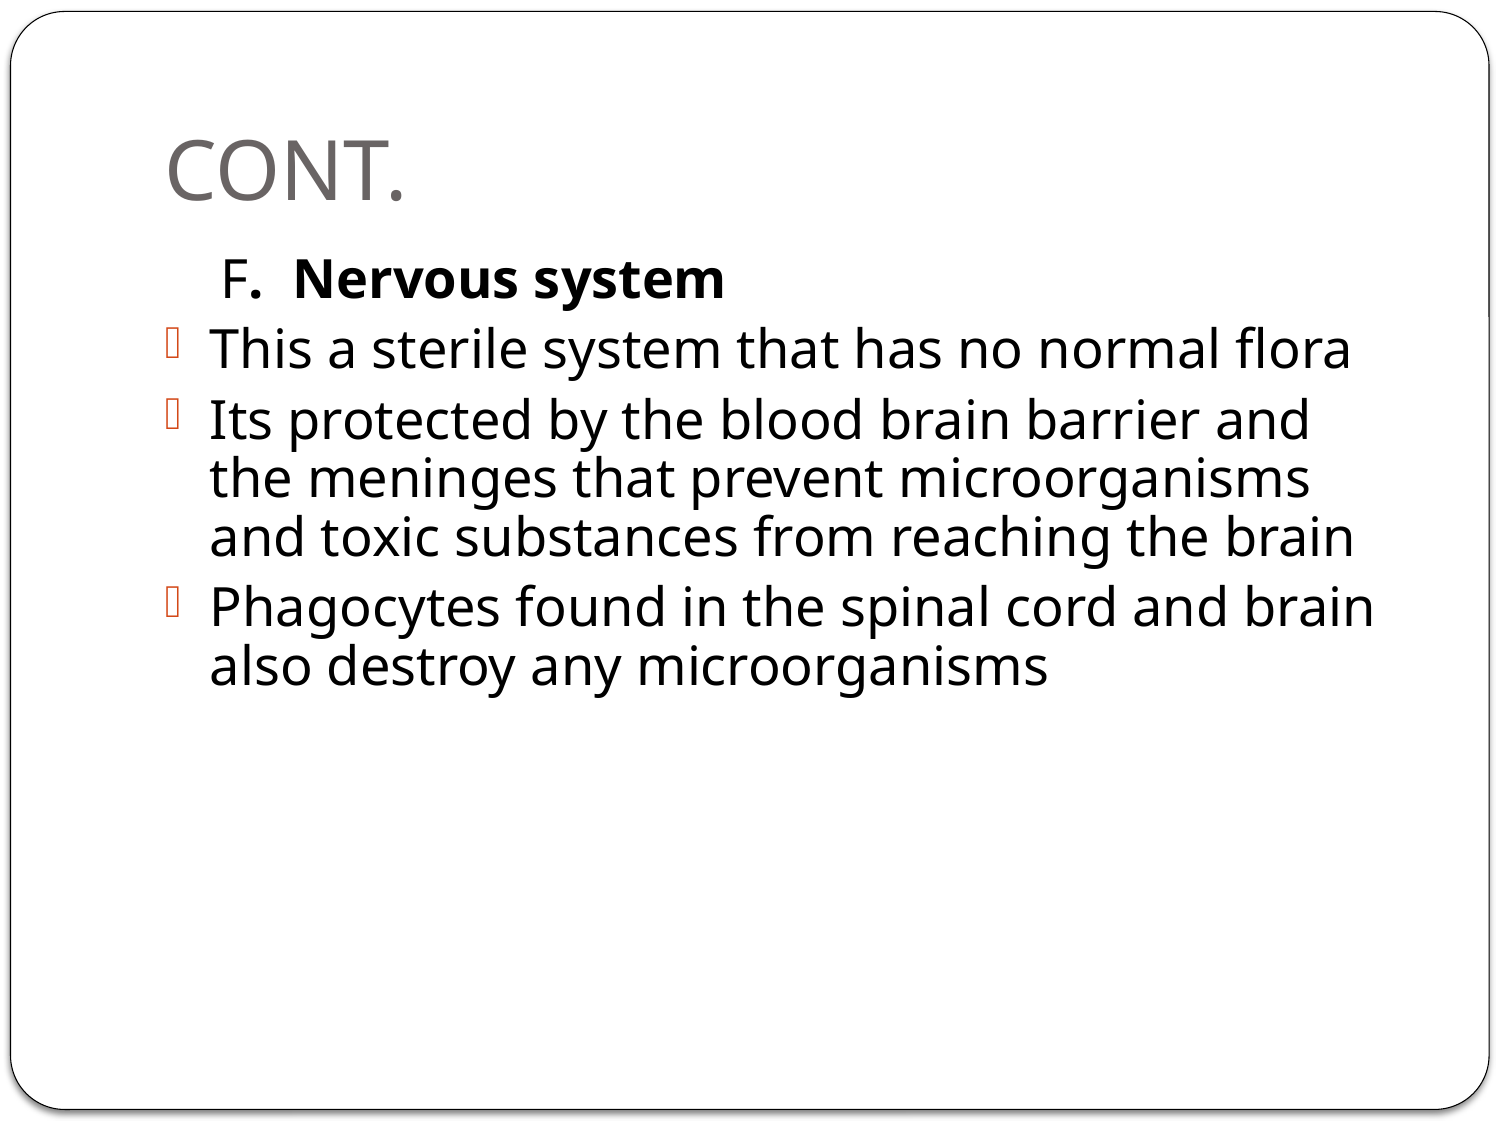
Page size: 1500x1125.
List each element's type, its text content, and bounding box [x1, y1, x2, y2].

title CONT. [150, 45, 1425, 233]
list F. Nervous system This a sterile system that has no normal flora Its protected by the blood brain barrier and the meninges that prevent microorganisms and toxic substances from reaching the brain Phagocytes found in the spinal cord and brain also destroy any microorganisms [150, 237, 1425, 988]
